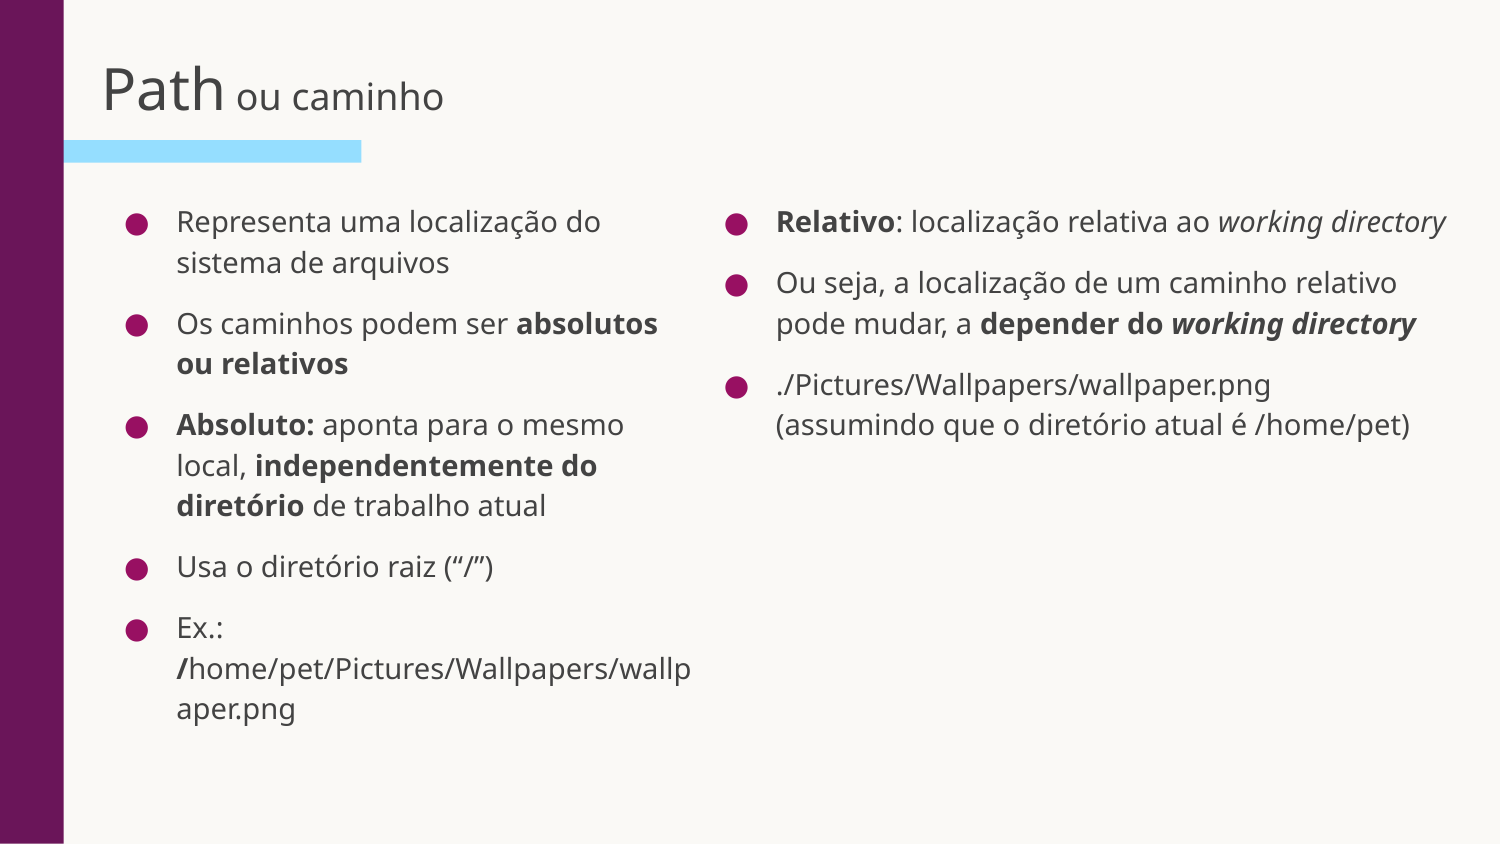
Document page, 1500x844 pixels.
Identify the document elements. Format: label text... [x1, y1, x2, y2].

title Path ou caminho [86, 37, 1484, 183]
list Relativo: localização relativa ao working directory Ou seja, a localização de um caminho relativo pode mudar, a depender do working directory ./Pictures/Wallpapers/wallpaper.png (assumindo que o diretório atual é /home/pet) [685, 183, 1484, 817]
list Representa uma localização do sistema de arquivos Os caminhos podem ser absolutos ou relativos Absoluto: aponta para o mesmo local, independentemente do diretório de trabalho atual Usa o diretório raiz (“/”) Ex.: /home/pet/Pictures/Wallpapers/wallpaper.png [86, 183, 685, 817]
